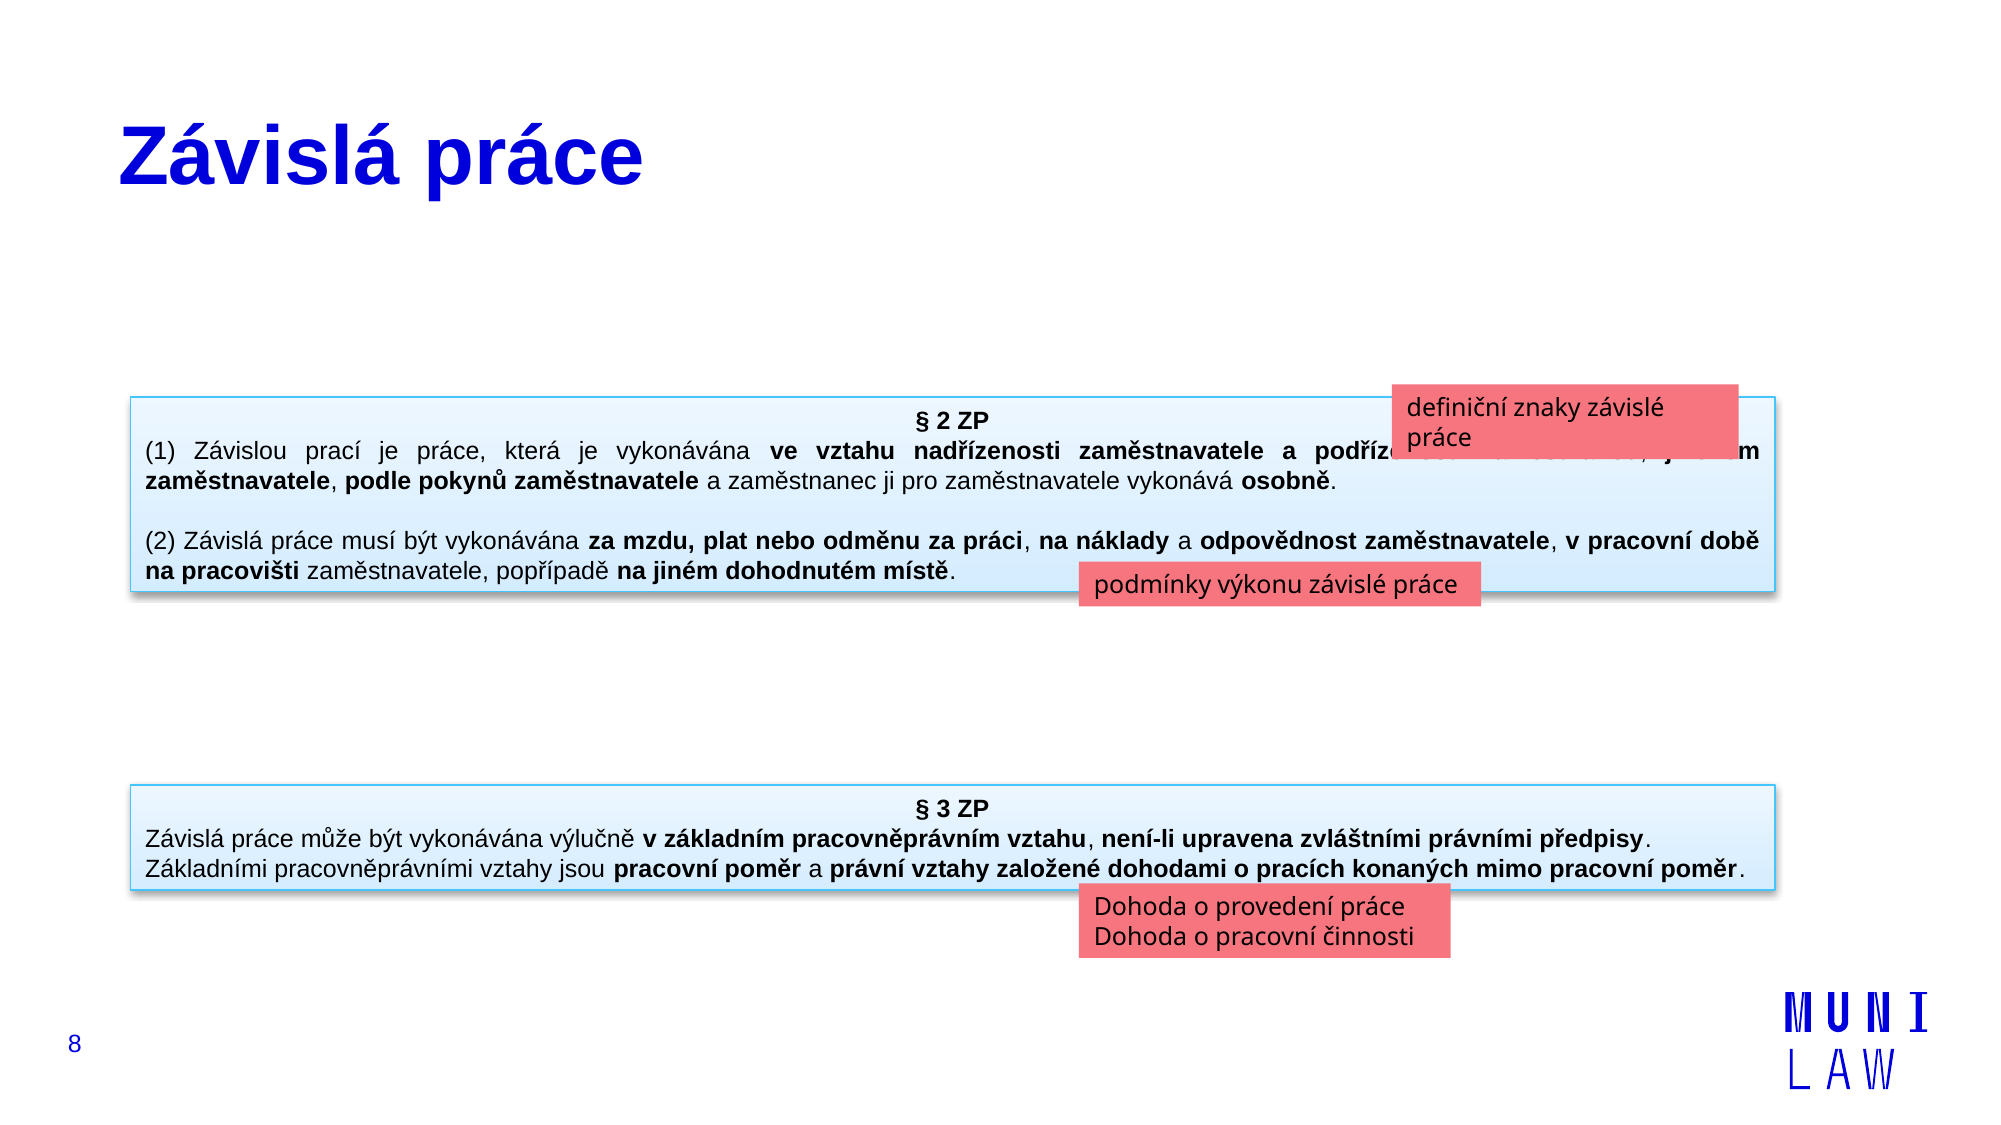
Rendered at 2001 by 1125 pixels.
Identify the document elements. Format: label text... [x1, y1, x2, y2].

text_box § 2 ZP (1) Závislou prací je práce, která je vykonávána ve vztahu nadřízenosti zaměstnavatele a podřízenosti zaměstnance, jménem zaměstnavatele, podle pokynů zaměstnavatele a zaměstnanec ji pro zaměstnavatele vykonává osobně. (2) Závislá práce musí být vykonávána za mzdu, plat nebo odměnu za práci, na náklady a odpovědnost zaměstnavatele, v pracovní době na pracovišti zaměstnavatele, popřípadě na jiném dohodnutém místě. [130, 396, 1776, 592]
text_box definiční znaky závislé práce [1391, 384, 1739, 460]
text_box Dohoda o provedení práce Dohoda o pracovní činnosti [1078, 883, 1451, 958]
text_box podmínky výkonu závislé práce [1078, 561, 1482, 607]
text_box § 3 ZP Závislá práce může být vykonávána výlučně v základním pracovněprávním vztahu, není-li upravena zvláštními právními předpisy. Základními pracovněprávními vztahy jsou pracovní poměr a právní vztahy založené dohodami o pracích konaných mimo pracovní poměr. [130, 784, 1776, 891]
slide_number 8 [67, 1021, 110, 1063]
title Závislá práce [118, 118, 1883, 193]
list [118, 277, 1883, 957]
